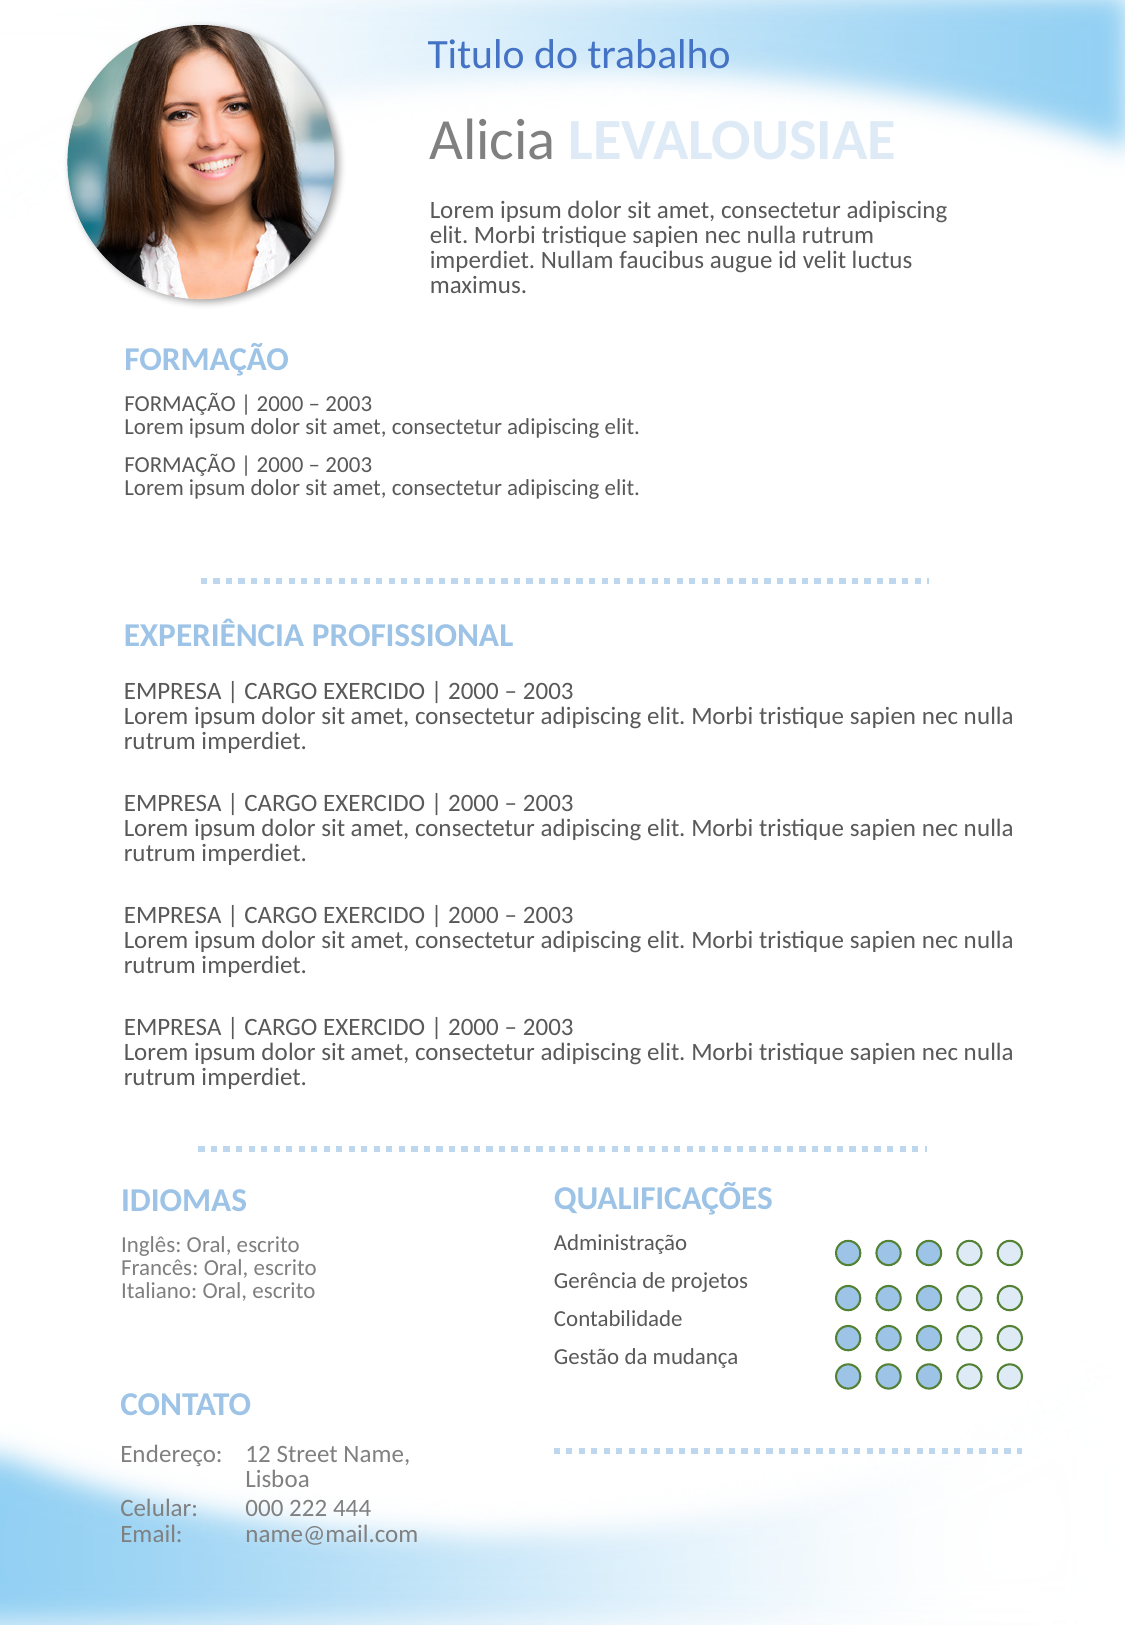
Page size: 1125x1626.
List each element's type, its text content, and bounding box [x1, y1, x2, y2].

table_header QUALIFICAÇÕES [539, 1177, 1086, 1226]
text_box [875, 1324, 902, 1352]
table_cell EMPRESA | CARGO EXERCIDO | 2000 – 2003 Lorem ipsum dolor sit amet, consectetur adipiscing elit. Morbi tristique sapien nec nulla rutrum imperdiet. [109, 1009, 1045, 1122]
text_box [835, 1284, 862, 1312]
text_box [996, 1239, 1023, 1267]
table_cell Inglês: Oral, escrito Francês: Oral, escrito Italiano: Oral, escrito [106, 1227, 430, 1311]
picture [0, 0, 1125, 300]
picture [0, 1360, 1125, 1625]
table_header Lorem ipsum dolor sit amet, consectetur adipiscing elit. Morbi tristique sapien nec nulla rutrum imperdiet. Nullam faucibus augue id velit luctus maximus. [415, 236, 998, 326]
table_header FORMAÇÃO [109, 338, 1045, 387]
text_box [835, 1324, 862, 1352]
text_box [875, 1239, 902, 1267]
table_cell FORMAÇÃO | 2000 – 2003 Lorem ipsum dolor sit amet, consectetur adipiscing elit. [109, 448, 1045, 509]
table_cell EMPRESA | CARGO EXERCIDO | 2000 – 2003 Lorem ipsum dolor sit amet, consectetur adipiscing elit. Morbi tristique sapien nec nulla rutrum imperdiet. [109, 673, 1045, 785]
text_box [956, 1239, 983, 1267]
table_cell FORMAÇÃO | 2000 – 2003 Lorem ipsum dolor sit amet, consectetur adipiscing elit. [109, 387, 1045, 448]
text_box [956, 1284, 983, 1312]
table_cell Contabilidade [539, 1302, 1086, 1340]
table_header EXPERIÊNCIA PROFISSIONAL [109, 614, 1045, 673]
table_cell Gerência de projetos [539, 1264, 1086, 1302]
text_box [956, 1324, 983, 1352]
text_box [915, 1324, 943, 1352]
text_box [915, 1284, 943, 1312]
text_box [835, 1239, 862, 1267]
table_cell EMPRESA | CARGO EXERCIDO | 2000 – 2003 Lorem ipsum dolor sit amet, consectetur adipiscing elit. Morbi tristique sapien nec nulla rutrum imperdiet. [109, 897, 1045, 1009]
table_header IDIOMAS [106, 1179, 430, 1227]
table_cell Administração [539, 1226, 1086, 1264]
table_cell Gestão da mudança [539, 1340, 1086, 1360]
text_box [996, 1284, 1023, 1312]
text_box [875, 1284, 902, 1312]
text_box [996, 1324, 1023, 1352]
table_cell EMPRESA | CARGO EXERCIDO | 2000 – 2003 Lorem ipsum dolor sit amet, consectetur adipiscing elit. Morbi tristique sapien nec nulla rutrum imperdiet. [109, 785, 1045, 897]
text_box [915, 1239, 943, 1267]
